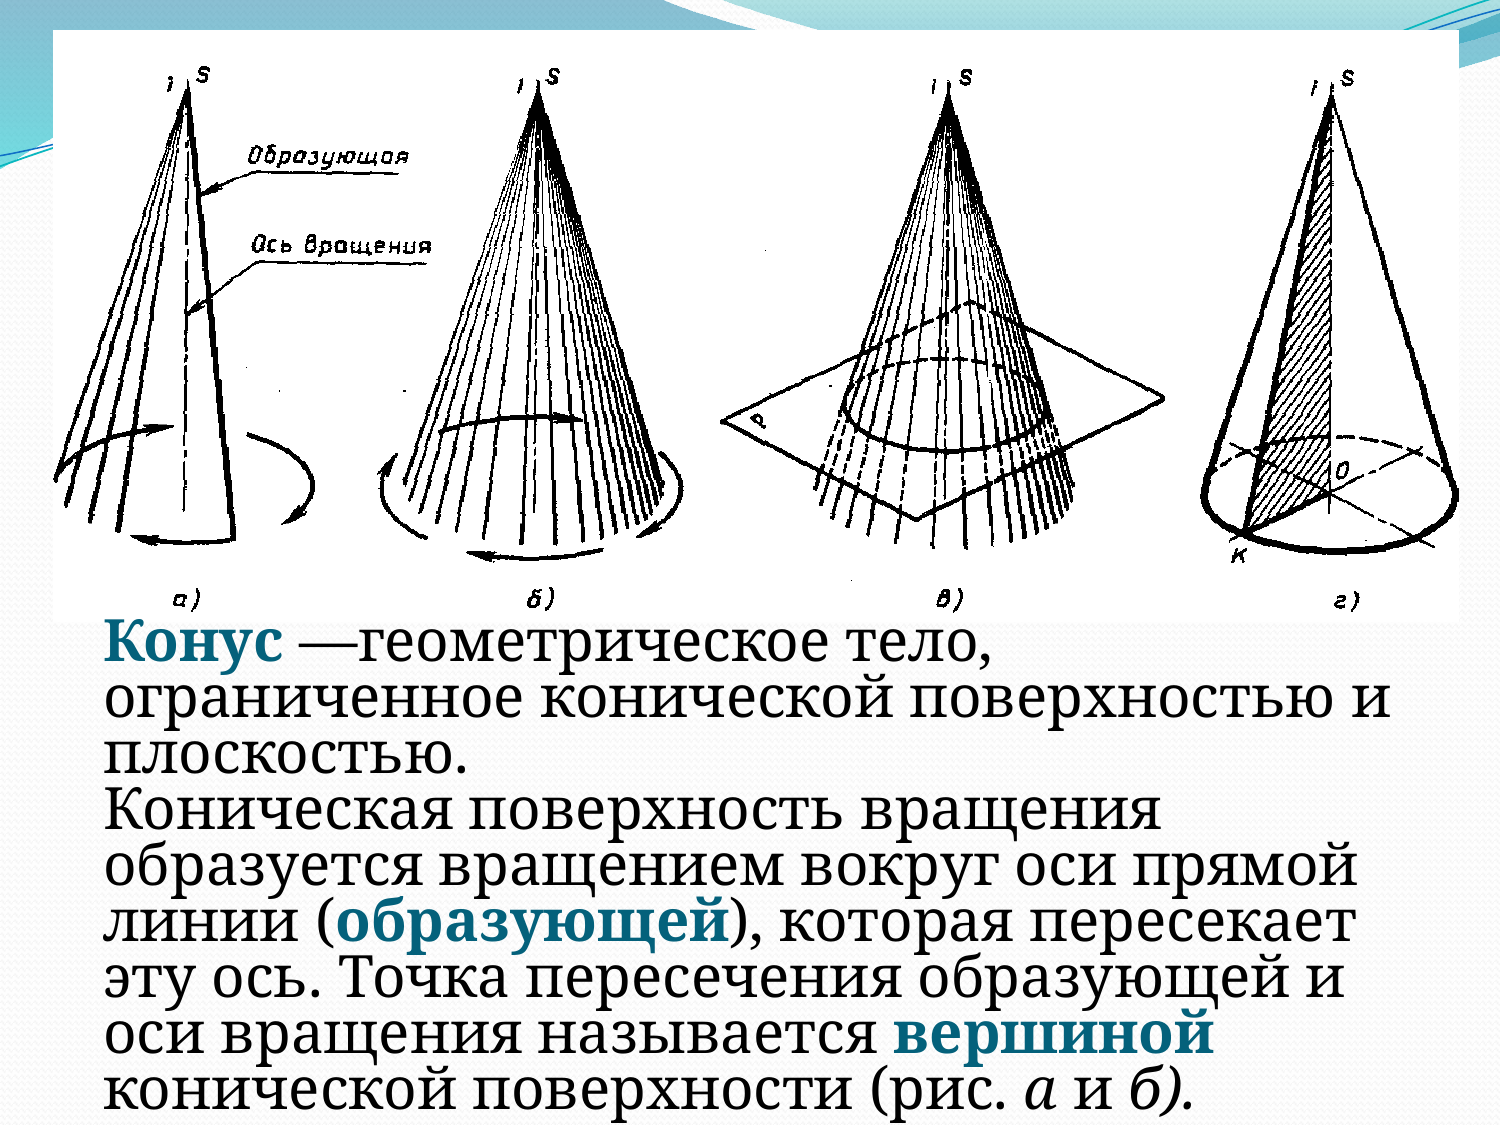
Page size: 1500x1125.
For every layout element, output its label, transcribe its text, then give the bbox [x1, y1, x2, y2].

text_box Конус —геометрическое тело, ограниченное конической поверхностью и плоскостью. Коническая поверхность вращения образуется вращением вокруг оси прямой линии (образующей), которая пересекает эту ось. Точка пересечения образующей и оси вращения называется вершиной конической поверхности (рис. а и б). [88, 634, 1436, 1125]
picture [52, 30, 1459, 622]
